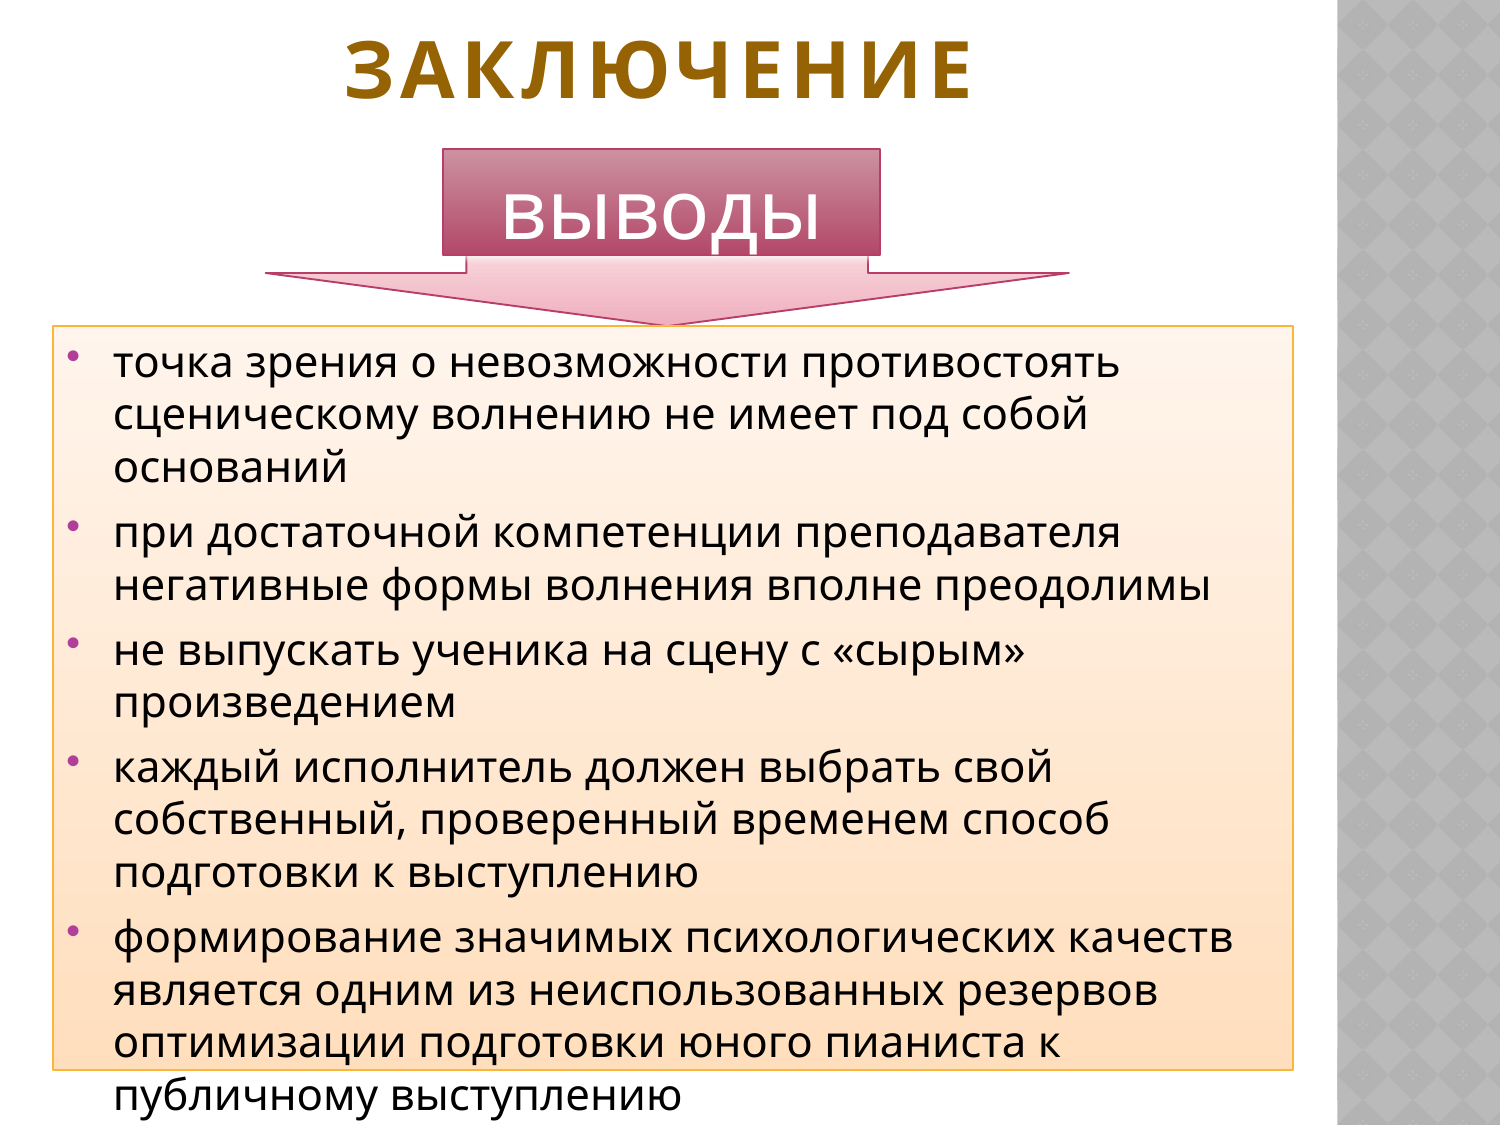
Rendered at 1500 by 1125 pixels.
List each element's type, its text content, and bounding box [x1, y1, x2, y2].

text_box выводы [442, 148, 881, 256]
title Заключение [64, 0, 1253, 115]
list точка зрения о невозможности противостоять сценическому волнению не имеет под собой оснований при достаточной компетенции преподавателя негативные формы волнения вполне преодолимы не выпускать ученика на сцену с «сырым» произведением каждый исполнитель должен выбрать свой собственный, проверенный временем способ подготовки к выступлению формирование значимых психологических качеств является одним из неиспользованных резервов оптимизации подготовки юного пианиста к публичному выступлению [52, 325, 1294, 1071]
text_box [264, 264, 1070, 324]
